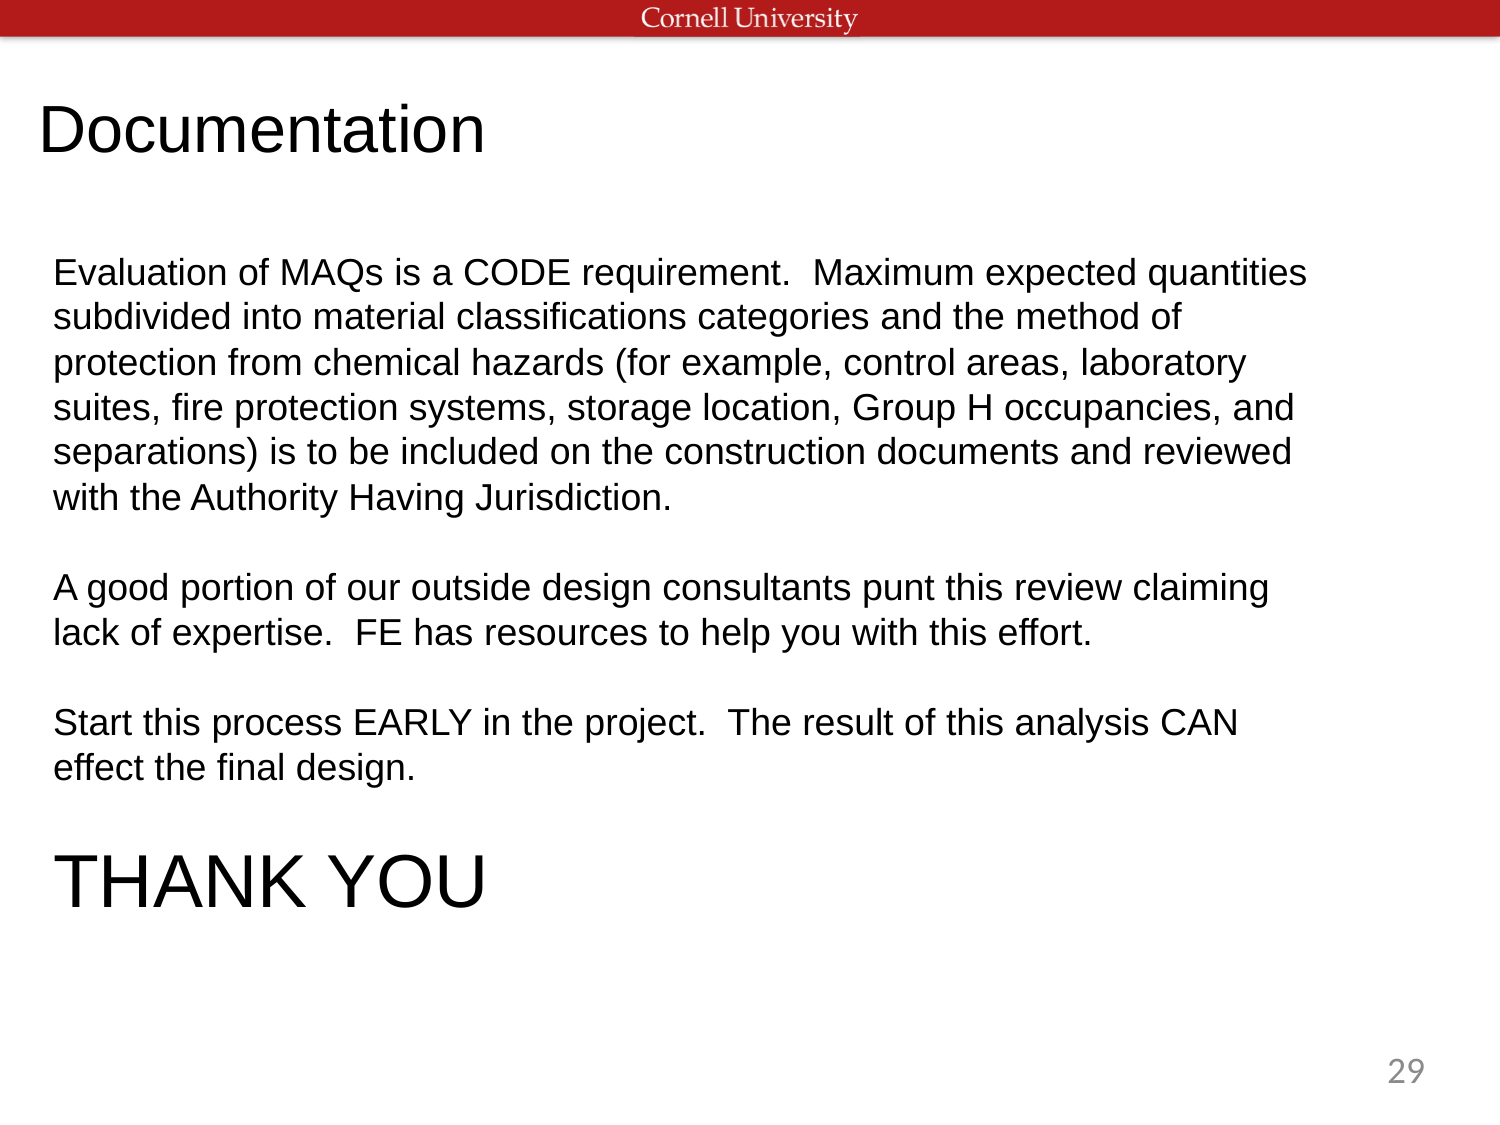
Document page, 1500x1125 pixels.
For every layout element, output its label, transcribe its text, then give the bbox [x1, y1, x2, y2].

title Documentation [38, 85, 1462, 274]
text_box Evaluation of MAQs is a CODE requirement. Maximum expected quantities subdivided into material classifications categories and the method of protection from chemical hazards (for example, control areas, laboratory suites, fire protection systems, storage location, Group H occupancies, and separations) is to be included on the construction documents and reviewed with the Authority Having Jurisdiction. A good portion of our outside design consultants punt this review claiming lack of expertise. FE has resources to help you with this effort. Start this process EARLY in the project. The result of this analysis CAN effect the final design. THANK YOU [38, 240, 1339, 1020]
slide_number 29 [1080, 1046, 1425, 1092]
picture [634, 0, 861, 61]
